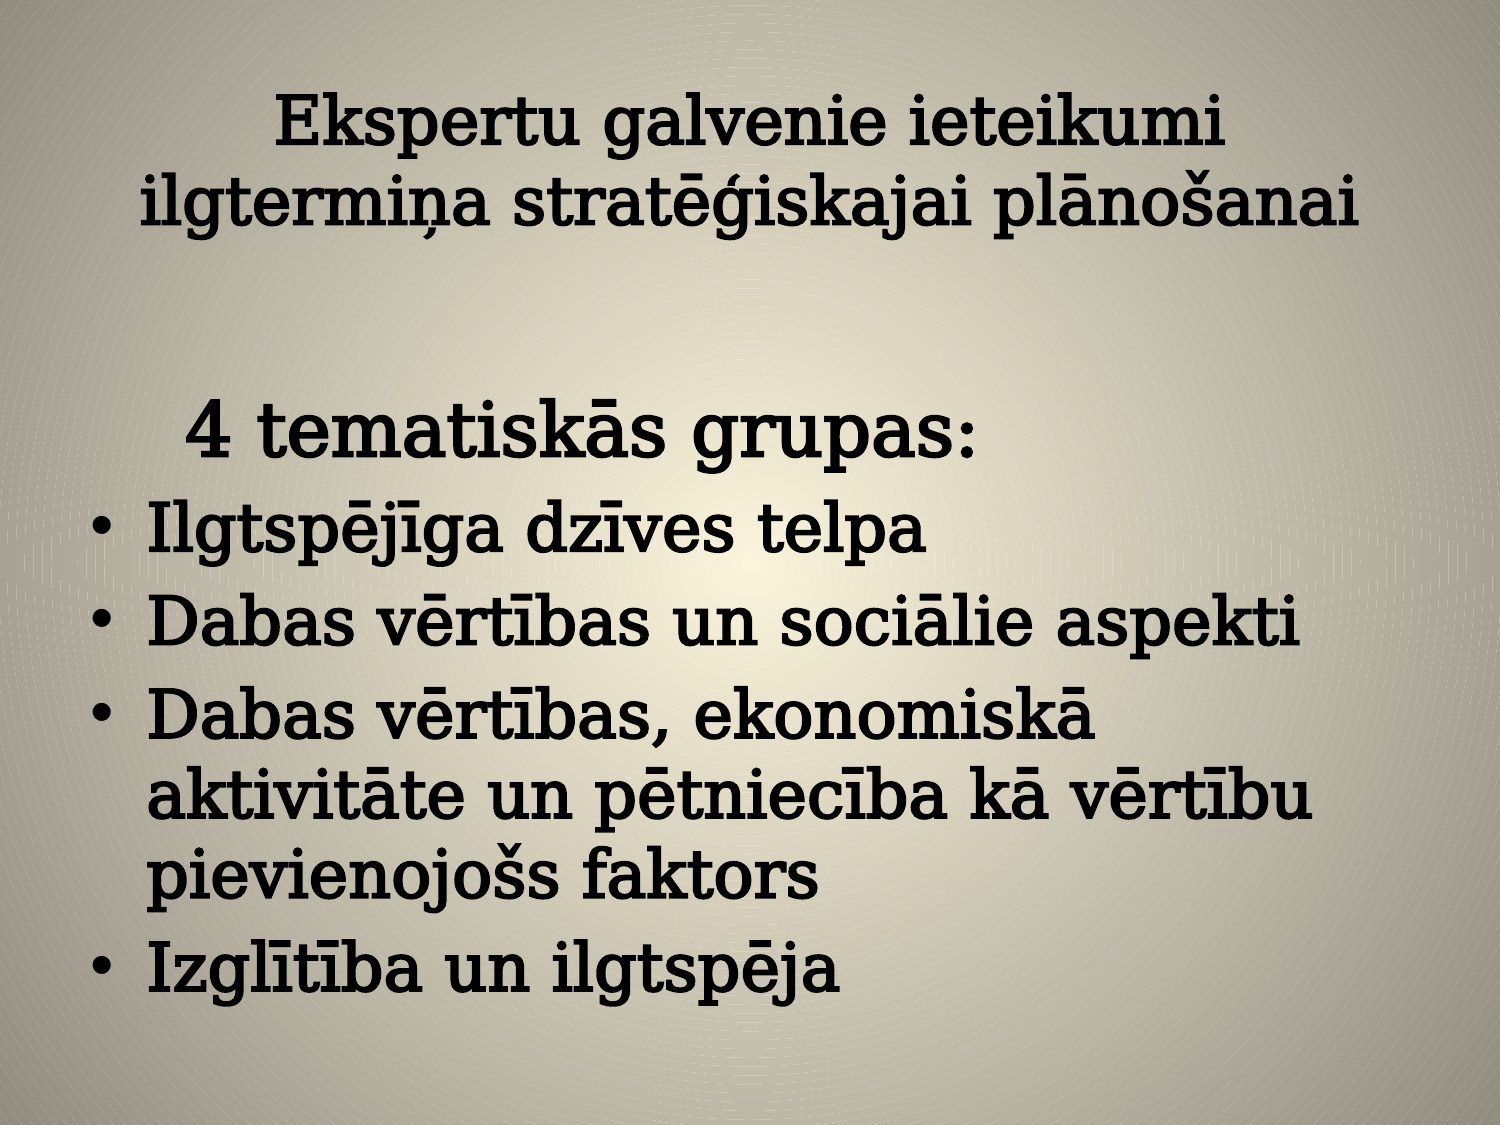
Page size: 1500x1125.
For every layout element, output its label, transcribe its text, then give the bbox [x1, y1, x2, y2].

list 4 tematiskās grupas: Ilgtspējīga dzīves telpa Dabas vērtības un sociālie aspekti Dabas vērtības, ekonomiskā aktivitāte un pētniecība kā vērtību pievienojošs faktors Izglītība un ilgtspēja [75, 373, 1425, 1083]
title Ekspertu galvenie ieteikumi ilgtermiņa stratēģiskajai plānošanai [75, 45, 1425, 350]
